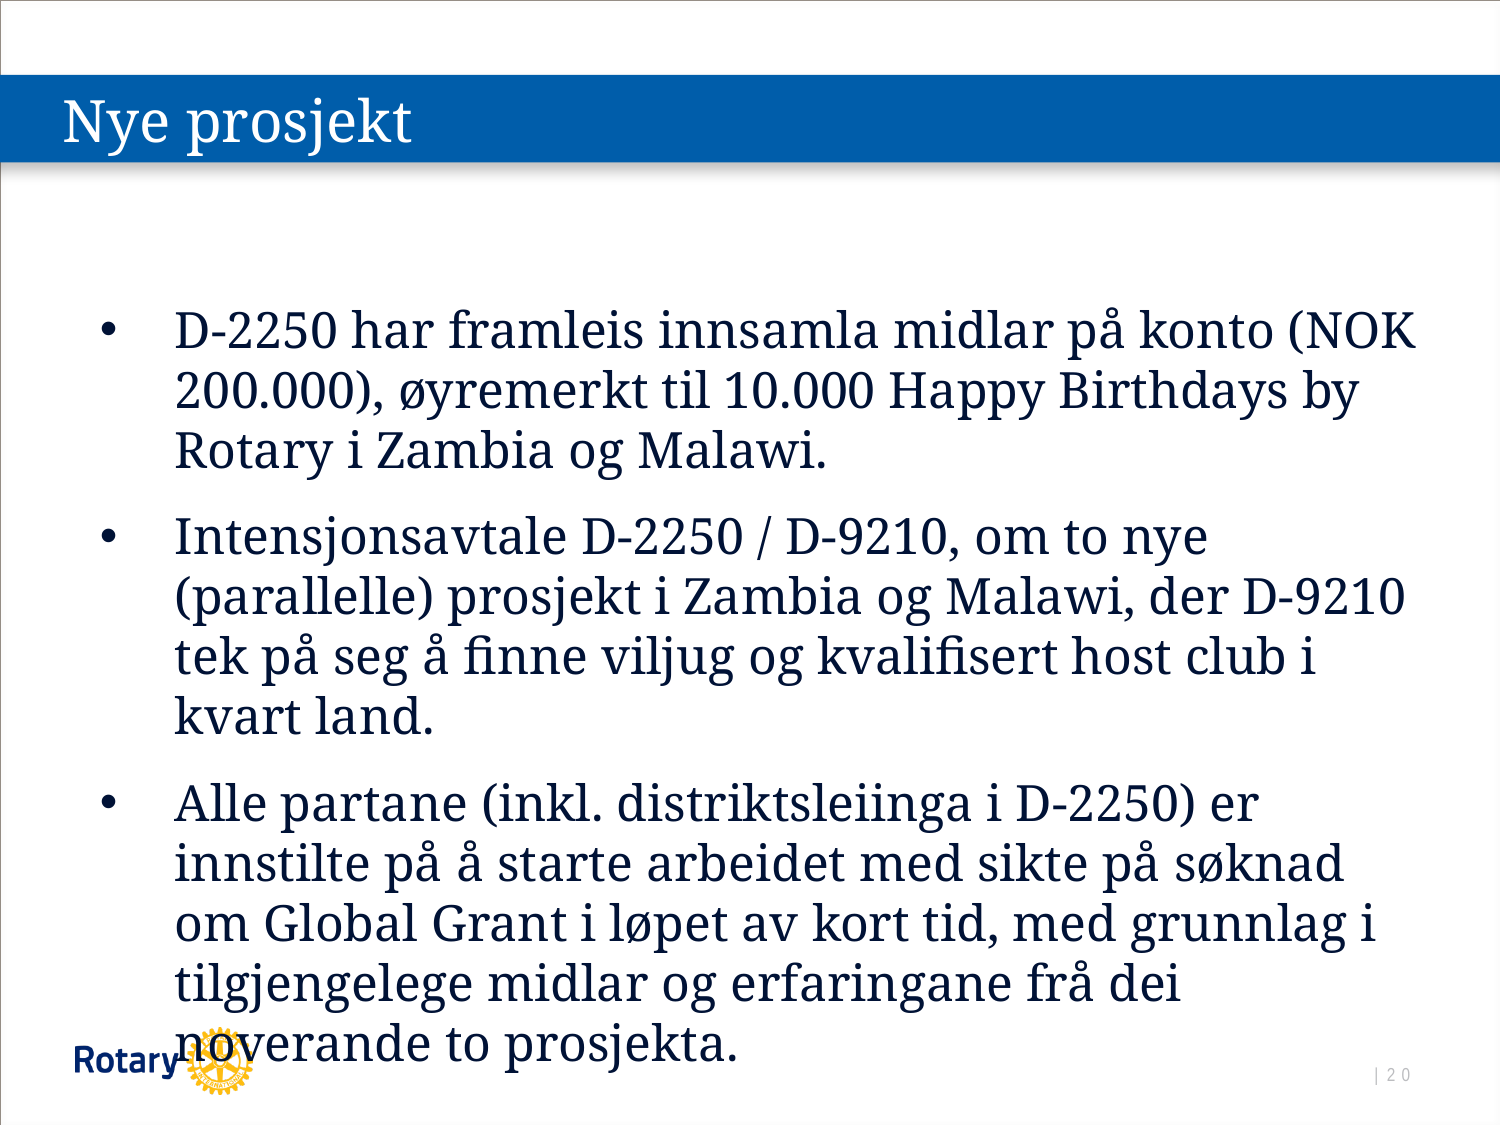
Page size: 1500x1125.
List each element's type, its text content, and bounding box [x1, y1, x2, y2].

title Nye prosjekt [62, 75, 1500, 163]
list D-2250 har framleis innsamla midlar på konto (NOK 200.000), øyremerkt til 10.000 Happy Birthdays by Rotary i Zambia og Malawi. Intensjonsavtale D-2250 / D-9210, om to nye (parallelle) prosjekt i Zambia og Malawi, der D-9210 tek på seg å finne viljug og kvalifisert host club i kvart land. Alle partane (inkl. distriktsleiinga i D-2250) er innstilte på å starte arbeidet med sikte på søknad om Global Grant i løpet av kort tid, med grunnlag i tilgjengelege midlar og erfaringane frå dei noverande to prosjekta. [66, 290, 1437, 1106]
